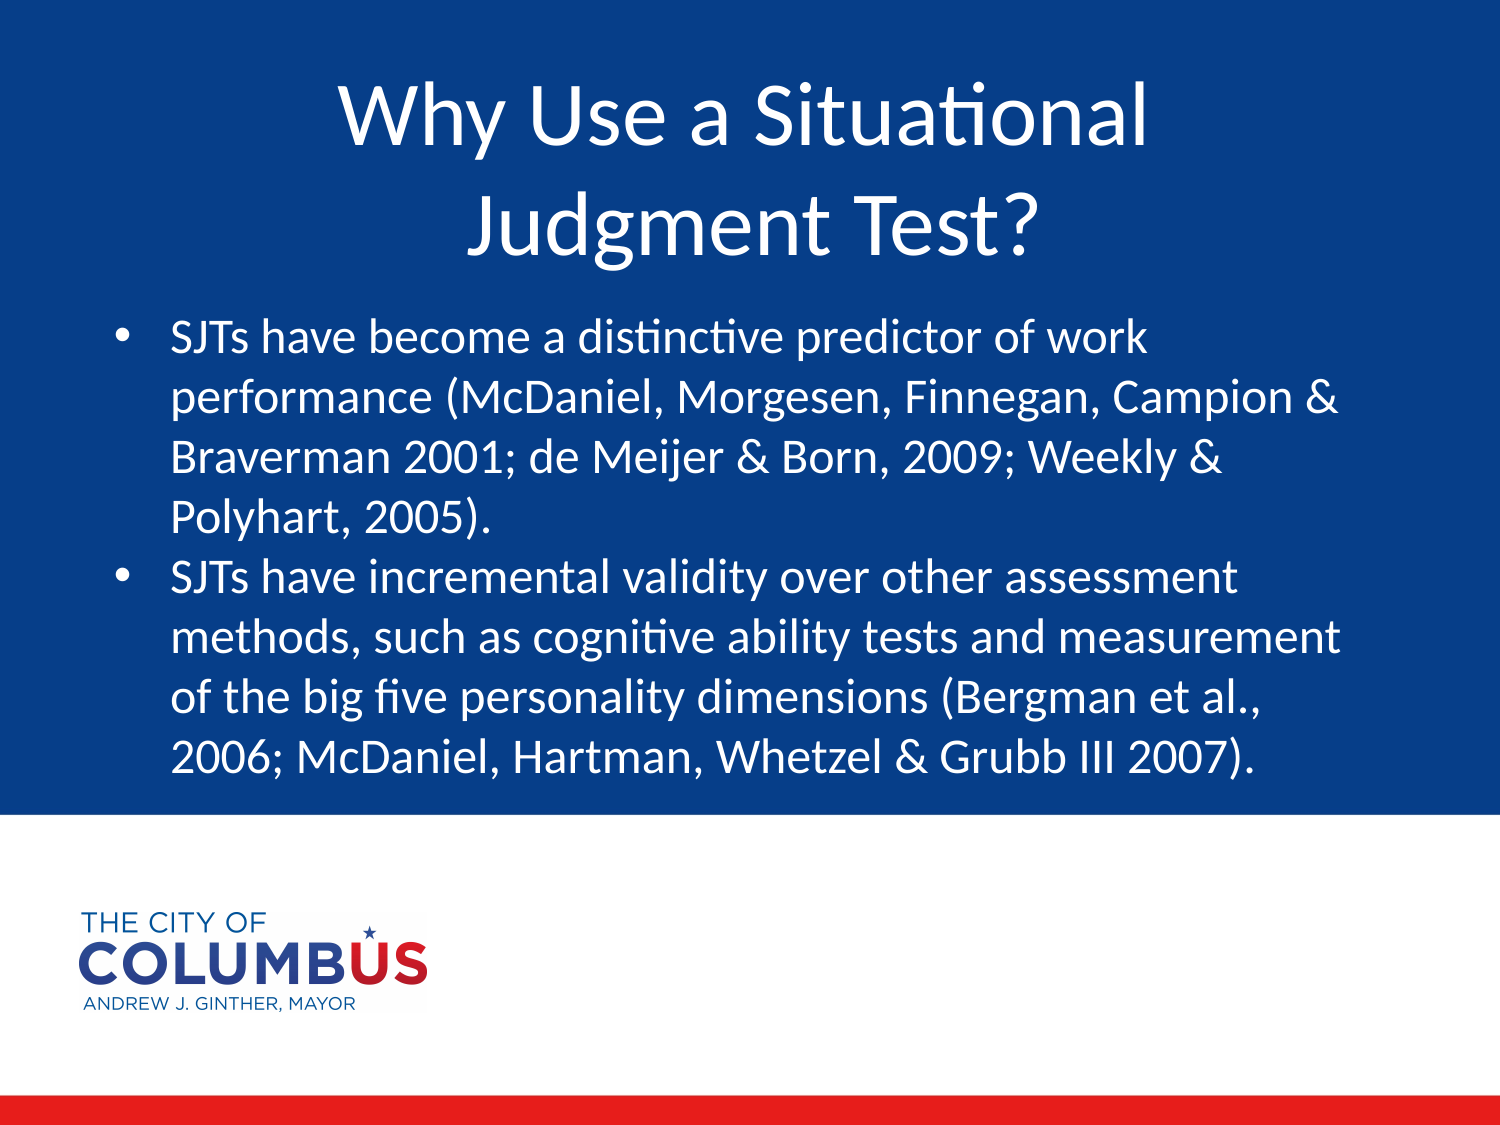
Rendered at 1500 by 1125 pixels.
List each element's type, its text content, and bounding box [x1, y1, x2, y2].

picture [0, 0, 1500, 1125]
text_box SJTs have become a distinctive predictor of work performance (McDaniel, Morgesen, Finnegan, Campion & Braverman 2001; de Meijer & Born, 2009; Weekly & Polyhart, 2005). SJTs have incremental validity over other assessment methods, such as cognitive ability tests and measurement of the big five personality dimensions (Bergman et al., 2006; McDaniel, Hartman, Whetzel & Grubb III 2007). [99, 296, 1379, 792]
list Why Use a Situational Judgment Test? [131, 45, 1379, 296]
